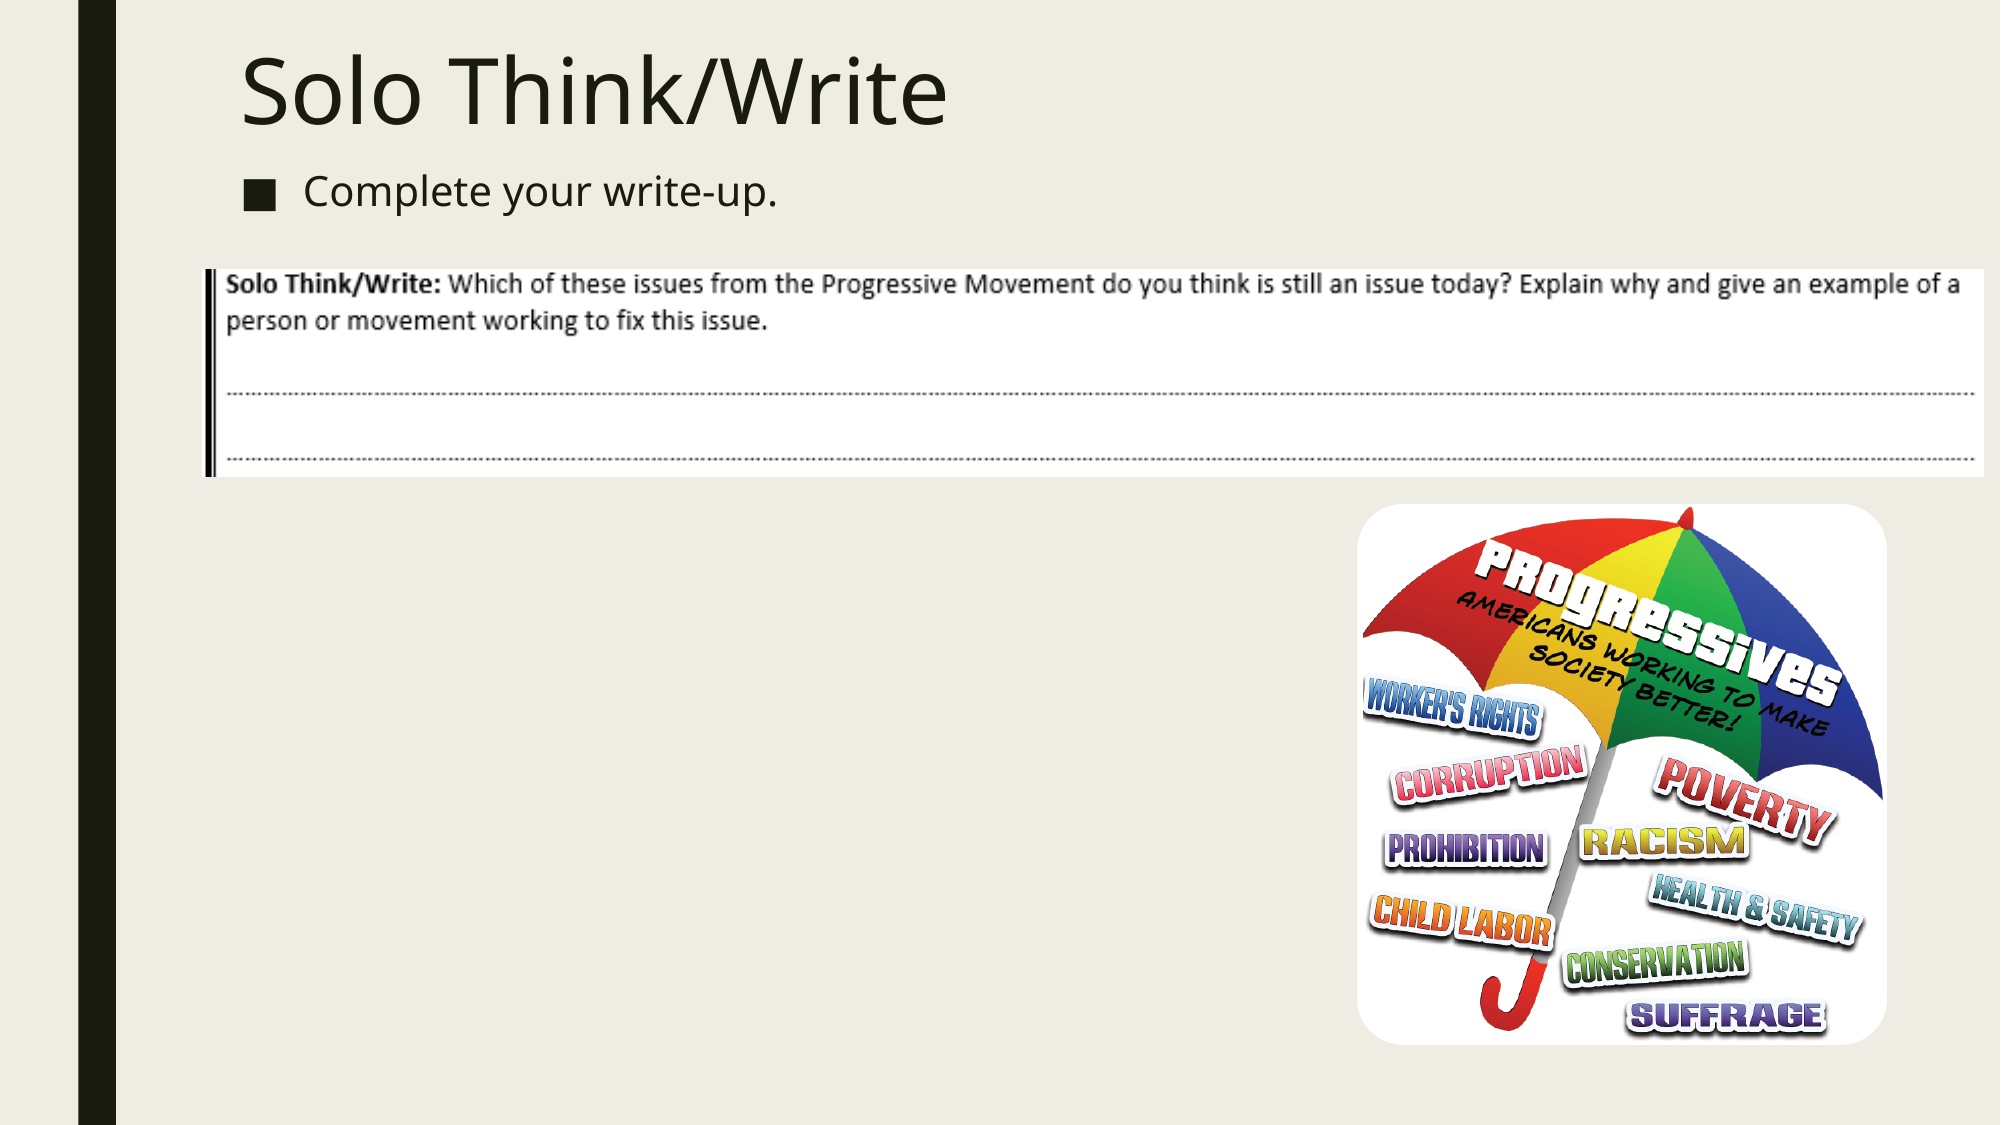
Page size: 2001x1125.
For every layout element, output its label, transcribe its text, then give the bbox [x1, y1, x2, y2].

title Solo Think/Write [225, 39, 1800, 160]
list Complete your write-up. [225, 477, 1800, 749]
picture [202, 269, 1984, 477]
picture [1357, 504, 1887, 1045]
list Complete your write-up. [225, 160, 1800, 269]
